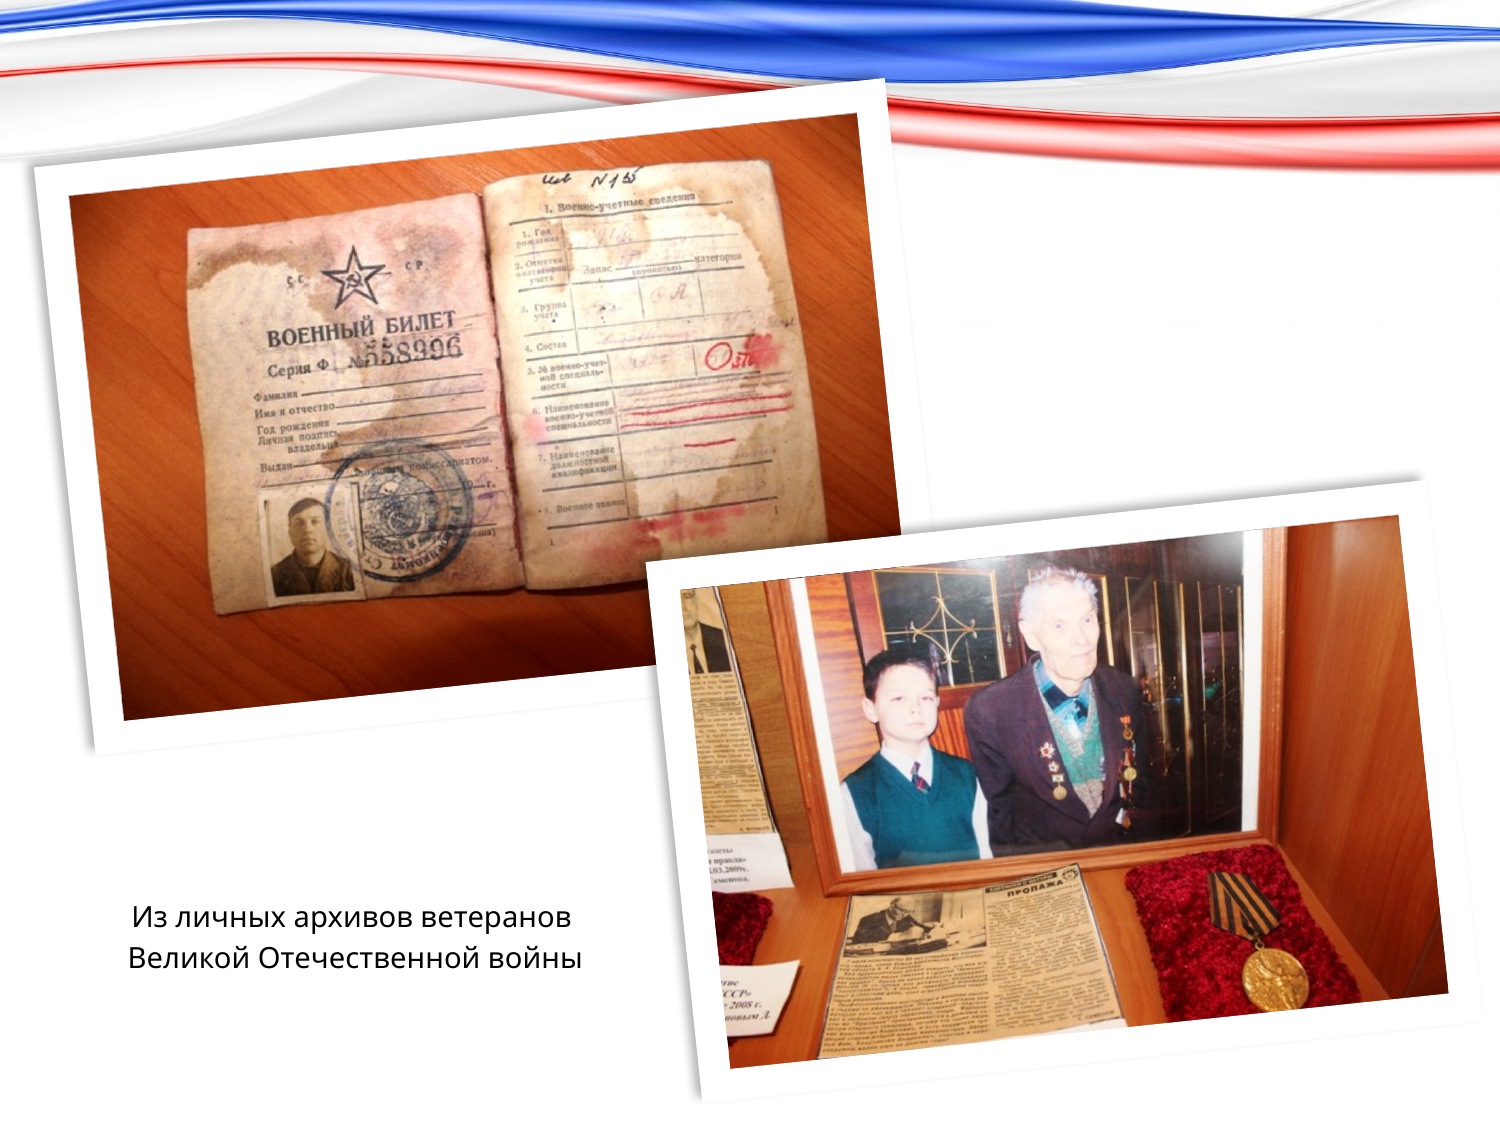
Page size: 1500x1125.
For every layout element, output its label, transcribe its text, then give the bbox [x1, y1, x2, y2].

text_box Из личных архивов ветеранов Великой Отечественной войны [58, 890, 645, 985]
picture [0, 0, 1500, 1068]
